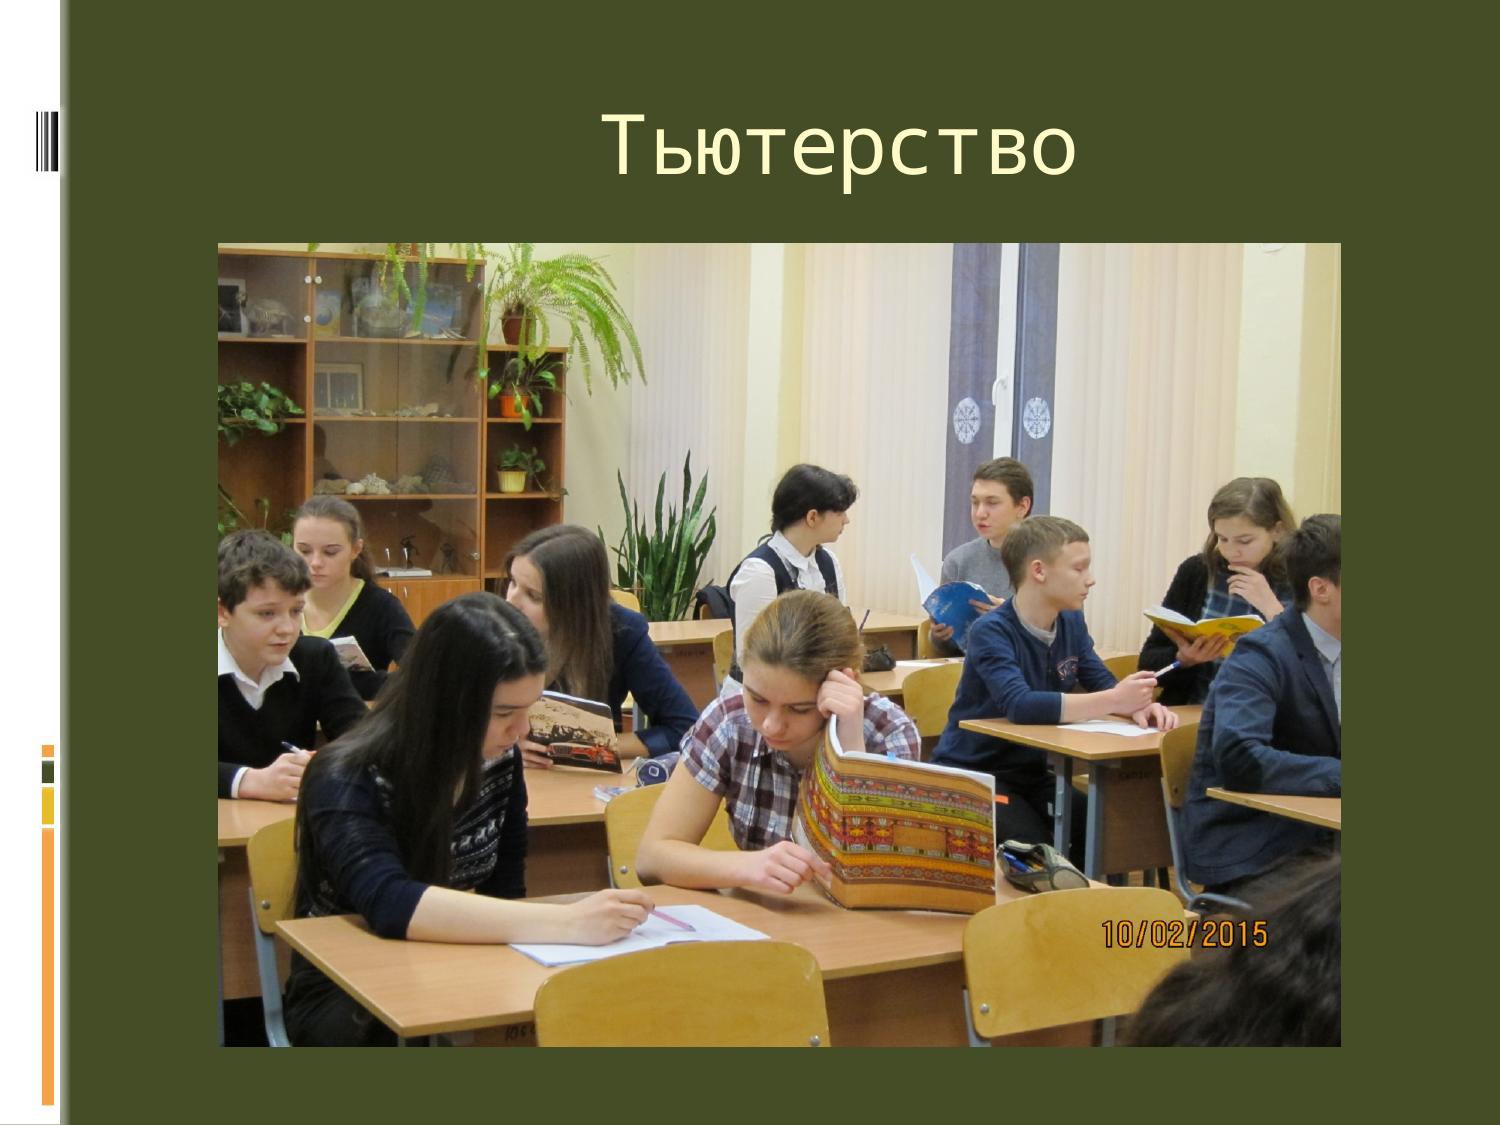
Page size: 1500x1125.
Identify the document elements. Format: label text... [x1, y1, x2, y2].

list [217, 243, 1341, 1048]
title Тьютерство [150, 83, 1425, 234]
